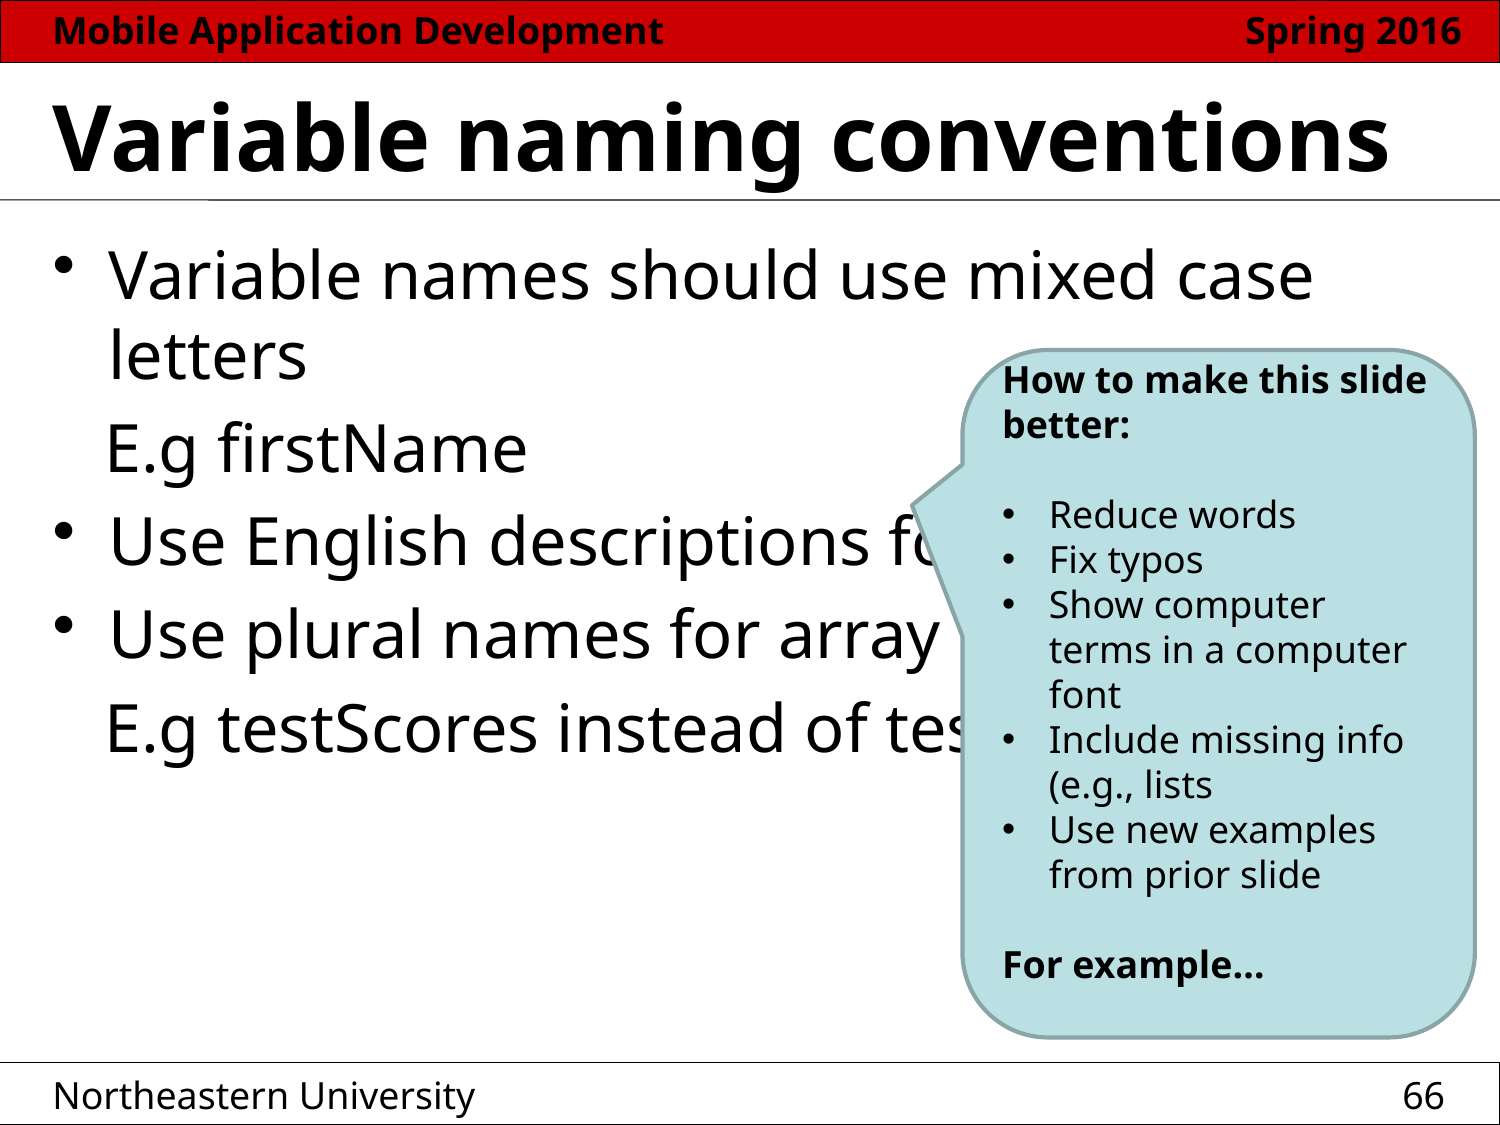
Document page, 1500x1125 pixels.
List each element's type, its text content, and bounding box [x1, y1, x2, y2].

title Variable naming conventions [37, 40, 1475, 224]
list Variable names should use mixed case letters E.g firstName Use English descriptions for names Use plural names for array E.g testScores instead of testScore [37, 224, 1500, 1000]
text_box How to make this slide better: Reduce words Fix typos Show computer terms in a computer font Include missing info (e.g., lists Use new examples from prior slide For example… [909, 347, 1477, 1040]
